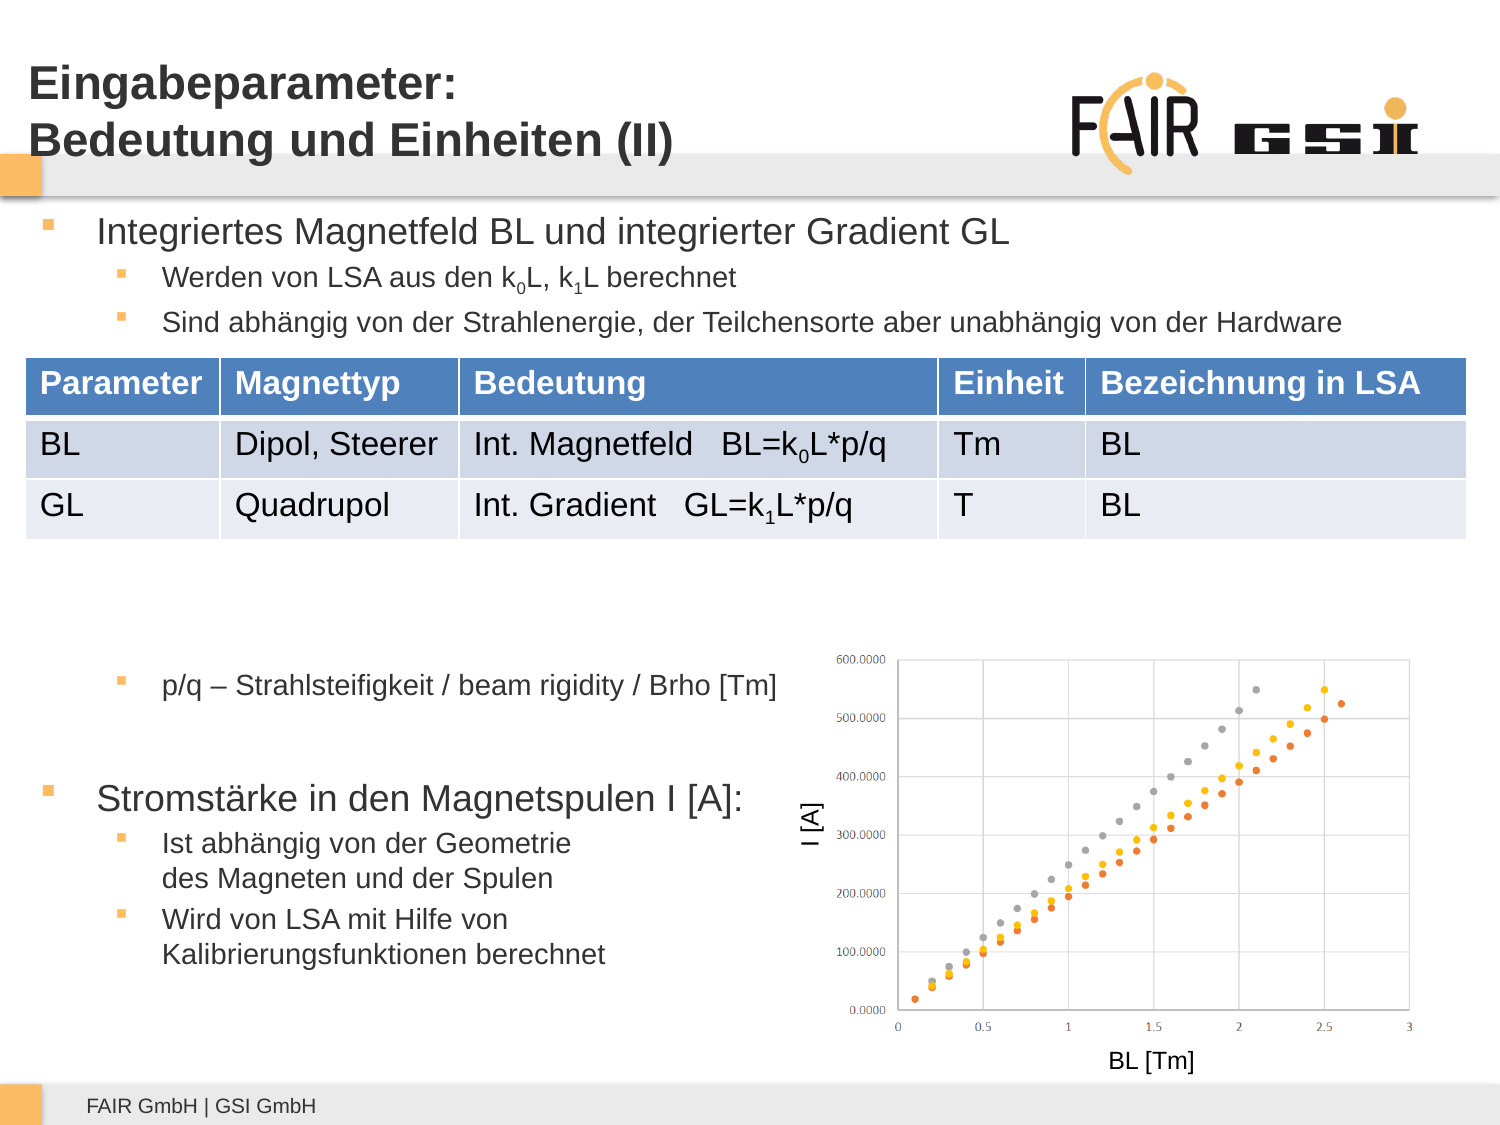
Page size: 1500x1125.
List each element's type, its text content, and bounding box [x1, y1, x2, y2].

list Integriertes Magnetfeld BL und integrierter Gradient GL Werden von LSA aus den k0L, k1L berechnet Sind abhängig von der Strahlenergie, der Teilchensorte aber unabhängig von der Hardware p/q – Strahlsteifigkeit / beam rigidity / Brho [Tm] Stromstärke in den Magnetspulen I [A]: Ist abhängig von der Geometrie des Magneten und der Spulen Wird von LSA mit Hilfe von Kalibrierungsfunktionen berechnet [24, 199, 1500, 1052]
table_cell T [939, 480, 1085, 539]
picture [831, 644, 1418, 1041]
table_cell Tm [939, 421, 1085, 478]
table_cell BL [1086, 421, 1466, 478]
table_cell Dipol, Steerer [221, 421, 458, 478]
table_header Magnettyp [221, 358, 458, 415]
table_header Einheit [939, 358, 1085, 415]
table_cell GL [26, 480, 219, 539]
table_header Bedeutung [460, 358, 937, 415]
picture [1071, 70, 1199, 177]
picture [1233, 95, 1419, 154]
table_header Parameter [26, 358, 219, 415]
table_header Bezeichnung in LSA [1086, 358, 1466, 415]
title Eingabeparameter: Bedeutung und Einheiten (II) [13, 44, 1093, 174]
text_box BL [Tm] [1093, 1049, 1211, 1083]
table_cell BL [1086, 480, 1466, 539]
text_box I [A] [785, 787, 826, 863]
table_cell Int. Gradient GL=k1L*p/q [460, 480, 937, 539]
table_cell Int. Magnetfeld BL=k0L*p/q [460, 421, 937, 478]
table_cell BL [26, 421, 219, 478]
table_cell Quadrupol [221, 480, 458, 539]
